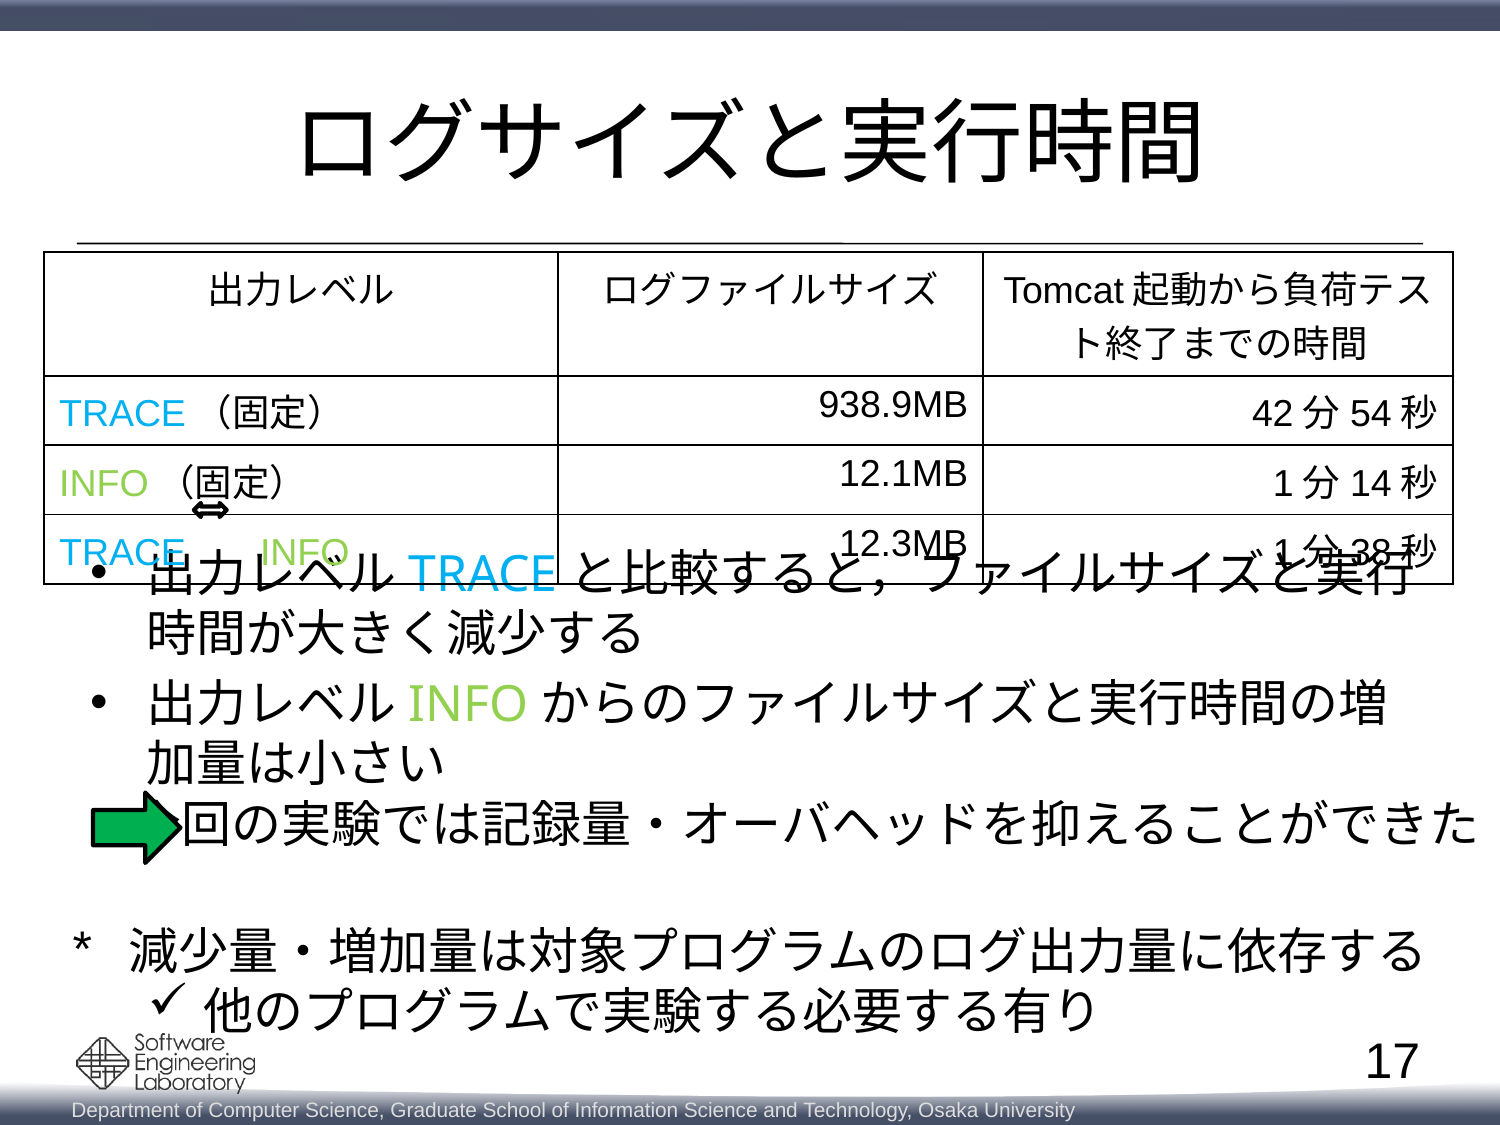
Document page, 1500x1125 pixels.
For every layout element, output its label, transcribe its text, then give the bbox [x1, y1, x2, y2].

table_cell INFO（固定） [45, 446, 557, 514]
table_header 出力レベル [45, 253, 557, 375]
table_header Tomcat起動から負荷テスト終了までの時間 [984, 253, 1452, 375]
table_cell 1分14秒 [984, 446, 1452, 514]
table_cell 938.9MB [559, 377, 982, 444]
table_cell 42分54秒 [984, 377, 1452, 444]
text_box [191, 501, 229, 519]
text_box [90, 790, 183, 865]
picture [0, 1047, 1500, 1125]
table_cell TRACE INFO [45, 515, 557, 583]
text_box 出力レベルTRACEと比較すると，ファイルサイズと実行時間が大きく減少する 出力レベルINFOからのファイルサイズと実行時間の増加量は小さい [75, 585, 1453, 935]
table_cell TRACE（固定） [45, 377, 557, 444]
table_cell 12.1MB [559, 446, 982, 514]
text_box 減少量・増加量は対象プログラムのログ出力量に依存する 他のプログラムで実験する必要する有り [57, 912, 1443, 1047]
picture [0, 0, 1500, 31]
title ログサイズと実行時間 [75, 44, 1425, 233]
text_box 今回の実験では記録量・オーバヘッドを抑えることができた [116, 785, 1495, 861]
table_header ログファイルサイズ [559, 253, 982, 375]
table_cell 1分38秒 [984, 515, 1452, 583]
table_cell 12.3MB [559, 515, 982, 583]
slide_number 17 [1246, 1047, 1436, 1069]
